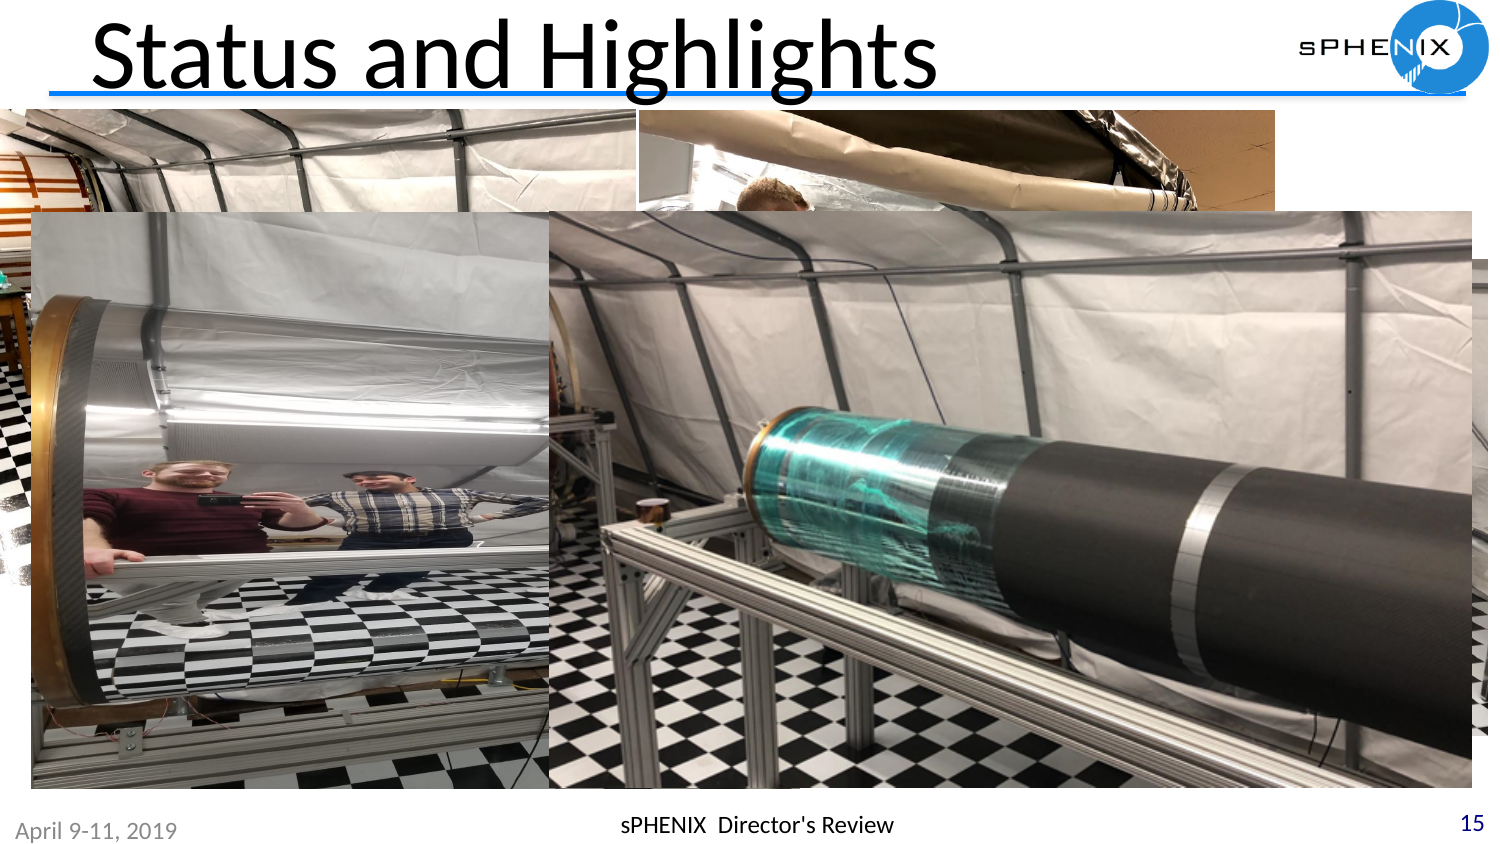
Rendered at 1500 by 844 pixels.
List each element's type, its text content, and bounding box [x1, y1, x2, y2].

picture [1299, 0, 1489, 94]
title Status and Highlights [75, 4, 1425, 94]
picture [0, 109, 1488, 789]
slide_number 15 [1412, 798, 1500, 844]
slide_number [0, 815, 350, 844]
footer sPHENIX Director's Review [520, 806, 996, 841]
